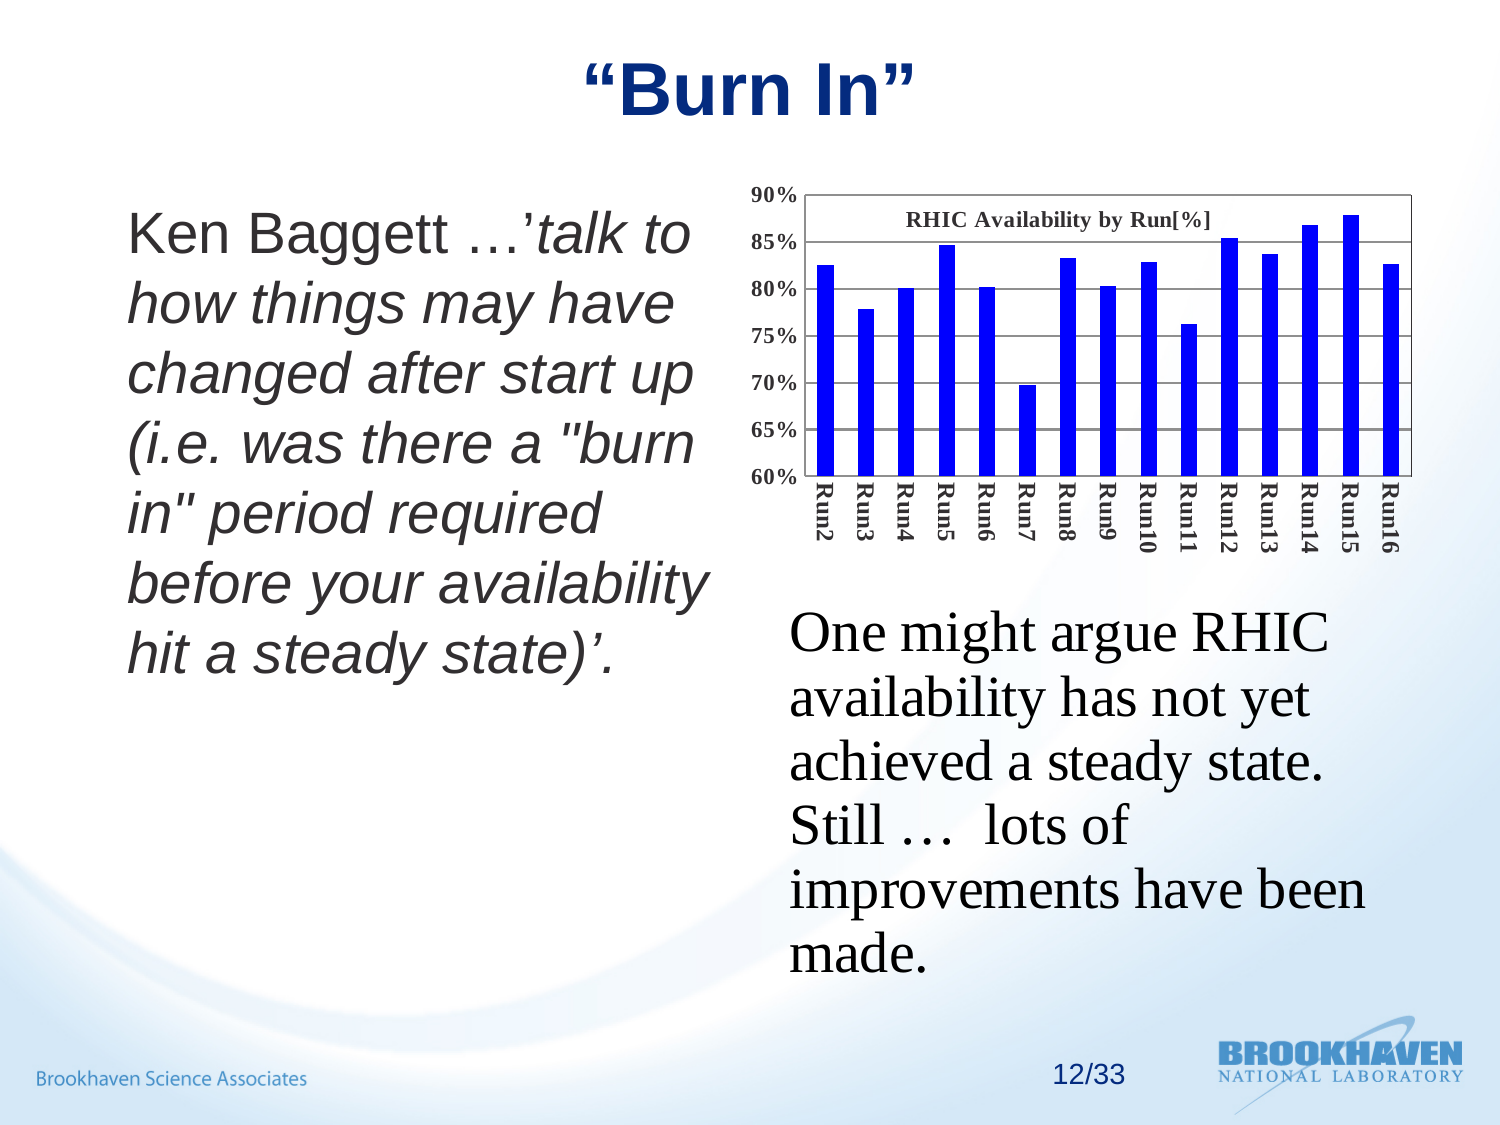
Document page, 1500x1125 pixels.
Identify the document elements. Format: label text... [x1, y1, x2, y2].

slide_number 12/33 [1037, 1065, 1201, 1099]
chart [749, 161, 1413, 1051]
title “Burn In” [62, 50, 1438, 138]
picture [0, 0, 1500, 1125]
list Ken Baggett …’talk to how things may have changed after start up (i.e. was there a "burn in" period required before your availability hit a steady state)’. [112, 187, 725, 825]
